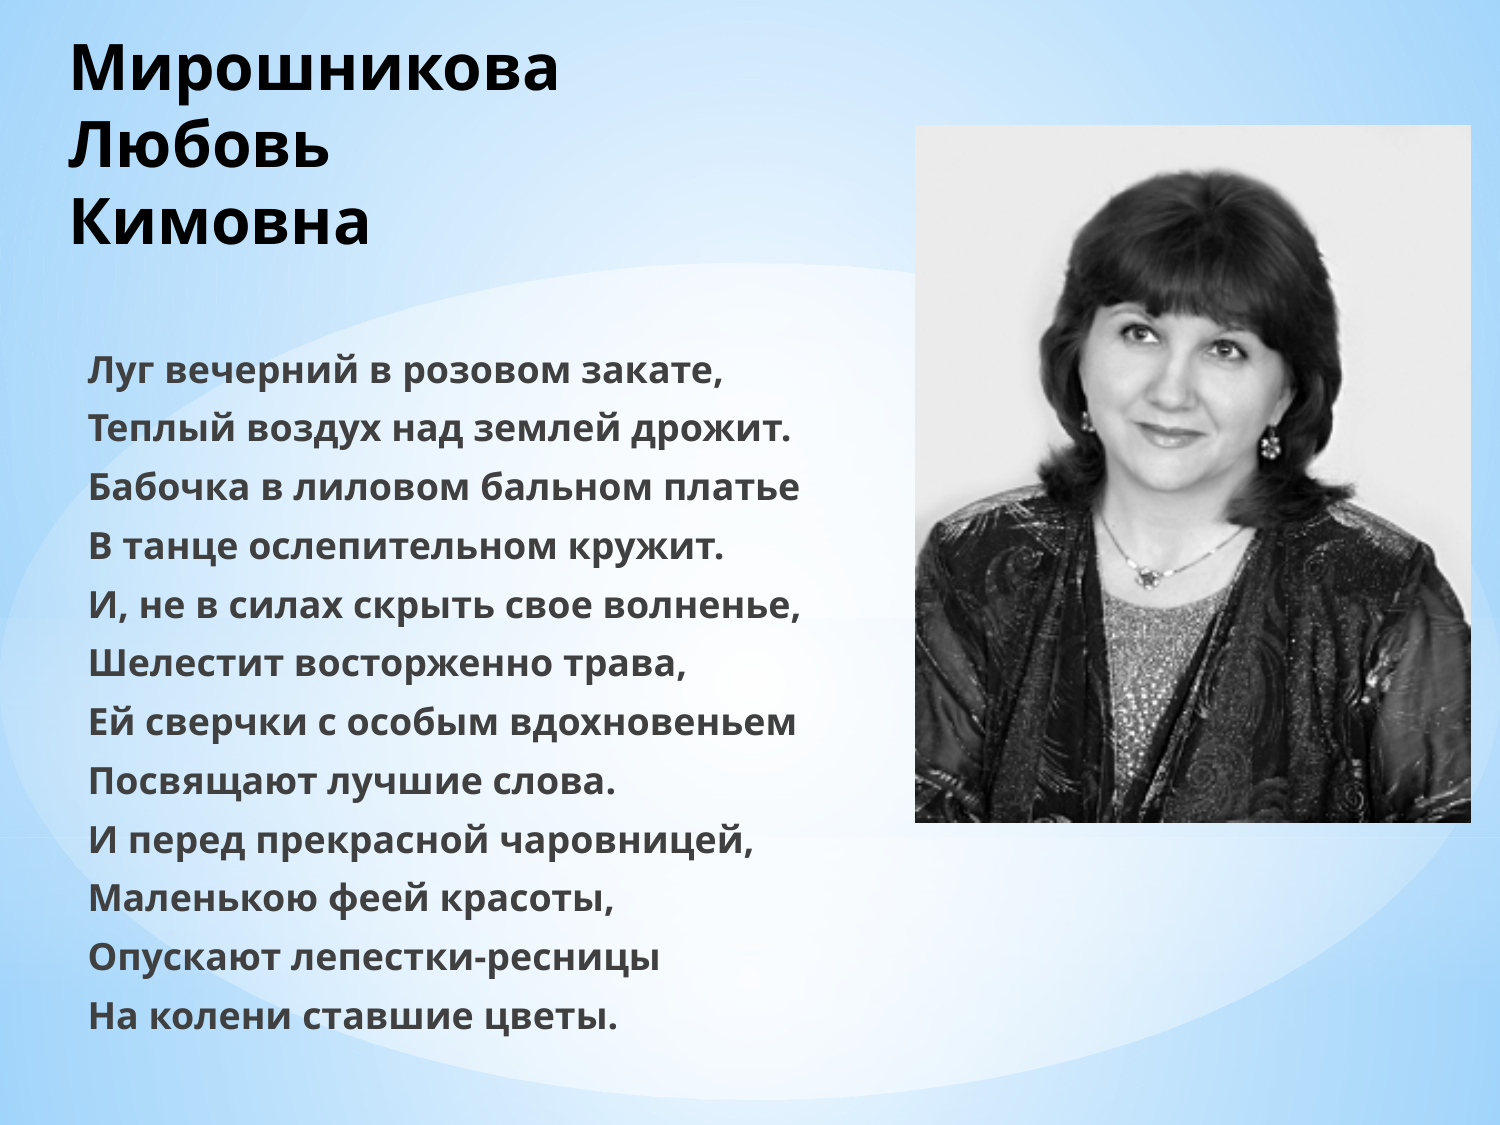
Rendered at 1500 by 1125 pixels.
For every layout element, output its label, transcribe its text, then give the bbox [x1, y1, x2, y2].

title Мирошникова Любовь Кимовна [53, 19, 762, 266]
list Луг вечерний в розовом закате, Теплый воздух над землей дрожит. Бабочка в лиловом бальном платье В танце ослепительном кружит. И, не в силах скрыть свое волненье, Шелестит восторженно трава, Ей сверчки с особым вдохновеньем Посвящают лучшие слова. И перед прекрасной чаровницей, Маленькою феей красоты, Опускают лепестки-ресницы На колени ставшие цветы. [64, 338, 916, 917]
picture [915, 125, 1471, 823]
